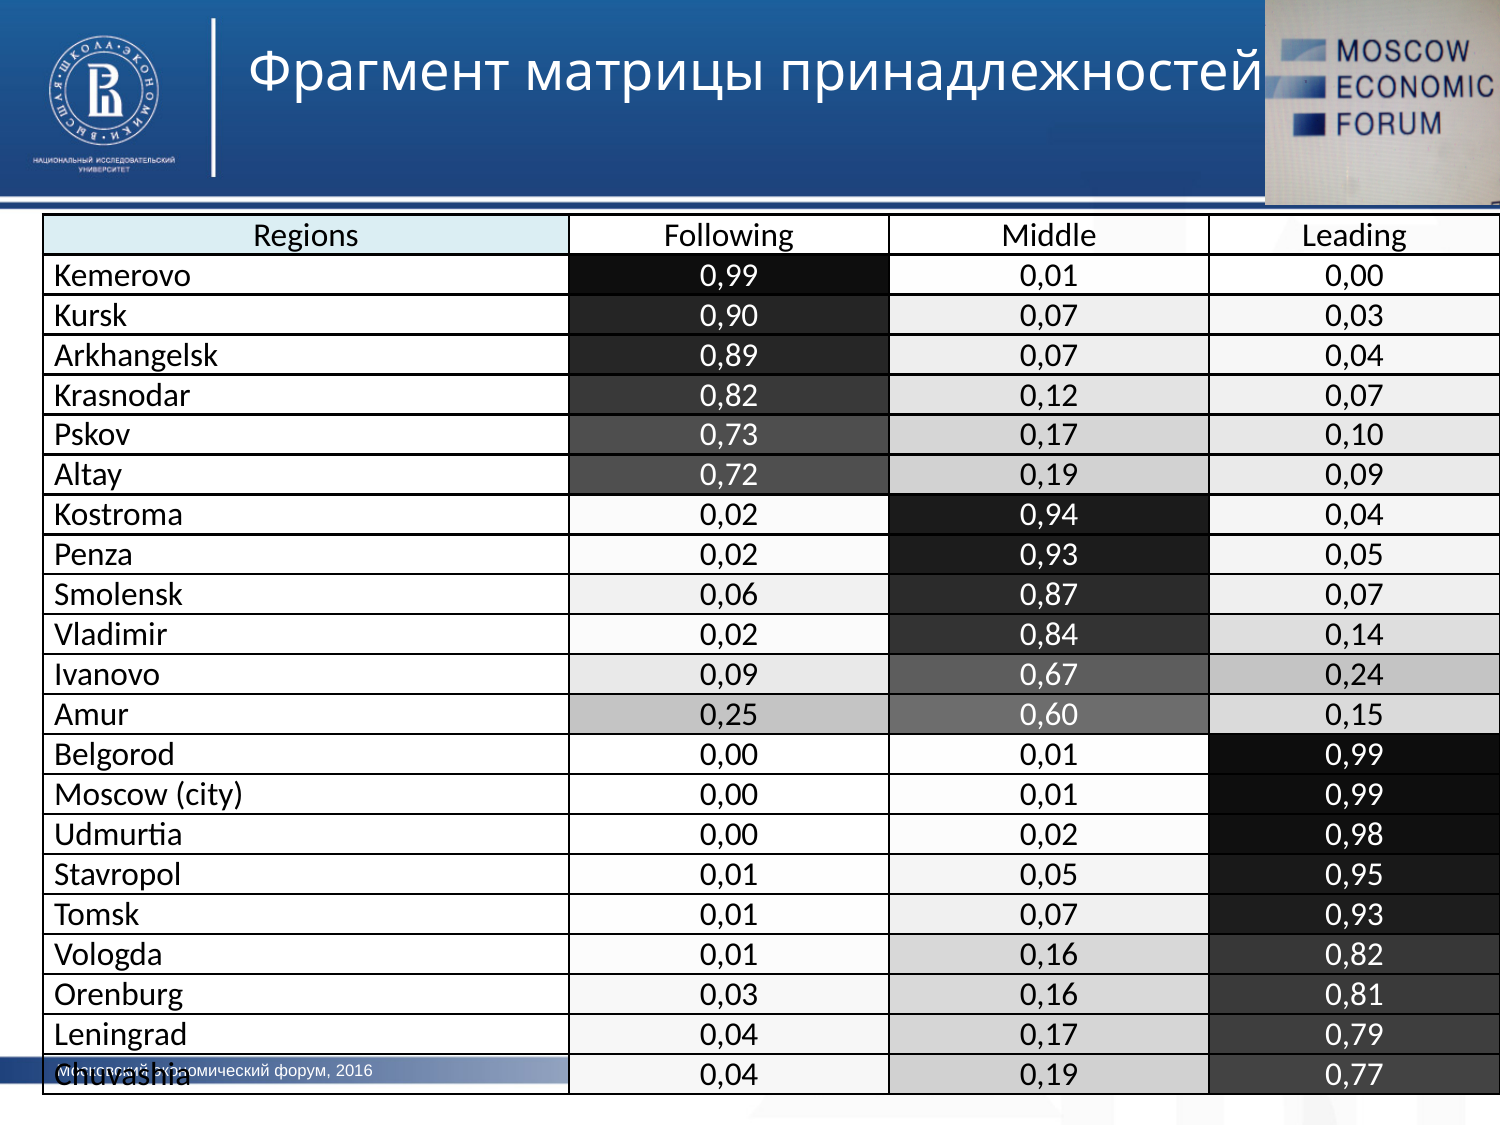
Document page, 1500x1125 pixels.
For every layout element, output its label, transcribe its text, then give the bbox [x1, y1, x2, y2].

table_cell Amur [44, 695, 568, 733]
table_cell 0,19 [890, 1055, 1208, 1093]
table_cell 0,02 [570, 615, 888, 653]
table_cell 0,10 [1210, 416, 1499, 453]
table_cell 0,03 [1210, 296, 1499, 333]
table_cell Tomsk [44, 895, 568, 933]
table_cell 0,24 [1210, 655, 1499, 693]
table_cell 0,02 [890, 815, 1208, 853]
table_cell 0,07 [1210, 376, 1499, 413]
table_cell 0,07 [890, 895, 1208, 933]
table_cell Moscow (city) [44, 775, 568, 813]
table_cell Altay [44, 456, 568, 493]
table_cell 0,93 [1210, 895, 1499, 933]
table_cell 0,00 [570, 775, 888, 813]
table_cell Krasnodar [44, 376, 568, 413]
table_cell 0,00 [1210, 256, 1499, 293]
table_cell 0,01 [890, 735, 1208, 773]
picture [0, 0, 1500, 1125]
table_cell 0,81 [1210, 975, 1499, 1013]
table_cell 0,12 [890, 376, 1208, 413]
table_cell 0,00 [570, 735, 888, 773]
table_cell Belgorod [44, 735, 568, 773]
table_cell 0,94 [890, 496, 1208, 533]
table_cell 0,01 [570, 855, 888, 893]
table_cell 0,09 [570, 655, 888, 693]
table_cell 0,17 [890, 1015, 1208, 1053]
table_cell 0,01 [890, 775, 1208, 813]
table_cell Pskov [44, 416, 568, 453]
table_cell 0,72 [570, 456, 888, 493]
table_cell 0,60 [890, 695, 1208, 733]
table_header Middle [890, 216, 1208, 253]
table_cell Orenburg [44, 975, 568, 1013]
table_cell 0,04 [570, 1015, 888, 1053]
table_cell 0,99 [1210, 775, 1499, 813]
table_cell 0,06 [570, 575, 888, 613]
table_cell 0,07 [1210, 575, 1499, 613]
table_cell 0,05 [890, 855, 1208, 893]
table_header Regions [44, 216, 568, 253]
table_cell 0,05 [1210, 536, 1499, 573]
table_cell 0,01 [890, 256, 1208, 293]
table_cell 0,89 [570, 336, 888, 373]
table_cell 0,02 [570, 536, 888, 573]
table_cell 0,02 [570, 496, 888, 533]
table_cell 0,00 [570, 815, 888, 853]
table_cell 0,03 [570, 975, 888, 1013]
table_cell 0,73 [570, 416, 888, 453]
table_cell 0,67 [890, 655, 1208, 693]
table_cell 0,87 [890, 575, 1208, 613]
table_cell 0,15 [1210, 695, 1499, 733]
table_cell Penza [44, 536, 568, 573]
table_cell Smolensk [44, 575, 568, 613]
table_cell Leningrad [44, 1015, 568, 1053]
table_cell 0,25 [570, 695, 888, 733]
table_cell Kostroma [44, 496, 568, 533]
table_cell 0,07 [890, 296, 1208, 333]
table_cell 0,82 [570, 376, 888, 413]
table_cell 0,04 [1210, 336, 1499, 373]
table_cell 0,99 [570, 256, 888, 293]
table_cell 0,98 [1210, 815, 1499, 853]
table_cell Vologda [44, 935, 568, 973]
table_cell 0,82 [1210, 935, 1499, 973]
table_cell 0,16 [890, 935, 1208, 973]
table_cell Chuvashia [44, 1055, 568, 1093]
table_cell 0,17 [890, 416, 1208, 453]
table_cell 0,01 [570, 895, 888, 933]
table_cell 0,01 [570, 935, 888, 973]
table_cell Stavropol [44, 855, 568, 893]
table_cell 0,77 [1210, 1055, 1499, 1093]
table_cell Kemerovo [44, 256, 568, 293]
table_header Leading [1210, 216, 1499, 253]
table_cell Vladimir [44, 615, 568, 653]
table_cell 0,07 [890, 336, 1208, 373]
table_cell Ivanovo [44, 655, 568, 693]
table_cell 0,16 [890, 975, 1208, 1013]
table_header Following [570, 216, 888, 253]
table_cell 0,04 [570, 1055, 888, 1093]
table_cell 0,90 [570, 296, 888, 333]
text_box Фрагмент матрицы принадлежностей [233, 65, 1260, 133]
table_cell 0,19 [890, 456, 1208, 493]
table_cell 0,95 [1210, 855, 1499, 893]
table_cell 0,04 [1210, 496, 1499, 533]
table_cell 0,84 [890, 615, 1208, 653]
table_cell 0,93 [890, 536, 1208, 573]
table_cell Arkhangelsk [44, 336, 568, 373]
table_cell 0,99 [1210, 735, 1499, 773]
table_cell Kursk [44, 296, 568, 333]
table_cell 0,79 [1210, 1015, 1499, 1053]
table_cell Udmurtia [44, 815, 568, 853]
table_cell 0,14 [1210, 615, 1499, 653]
table_cell 0,09 [1210, 456, 1499, 493]
